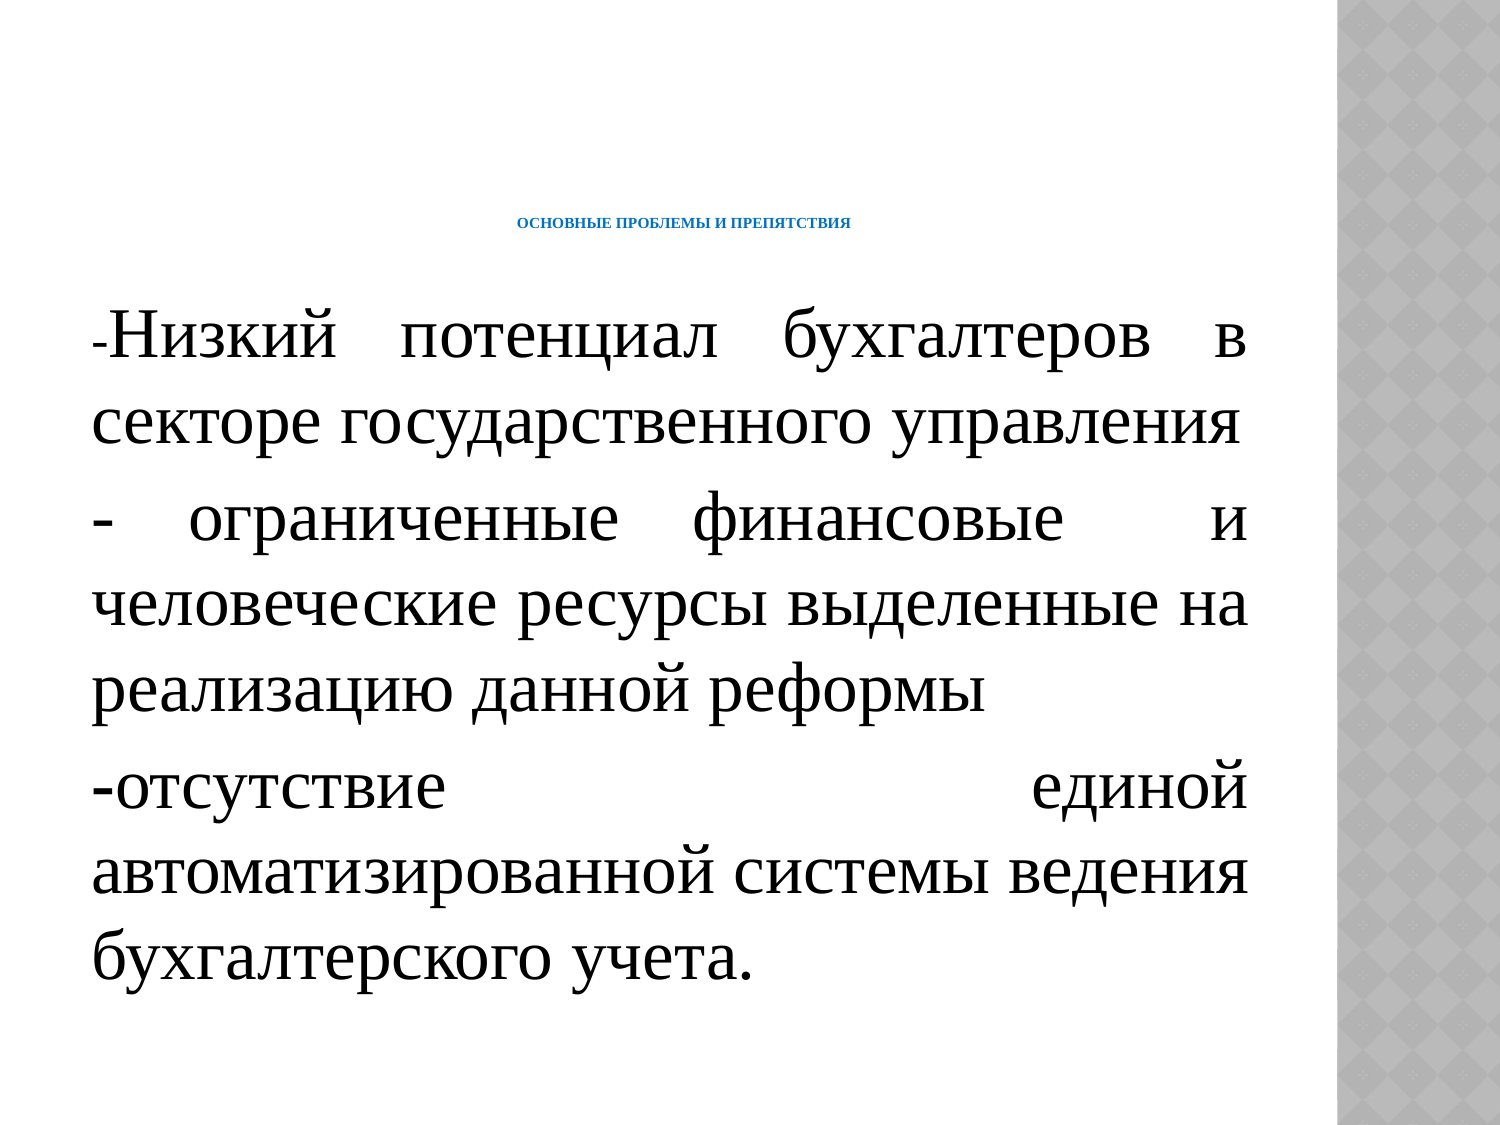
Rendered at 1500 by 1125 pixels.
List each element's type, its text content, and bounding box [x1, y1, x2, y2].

list -Низкий потенциал бухгалтеров в секторе государственного управления - ограниченные финансовые и человеческие ресурсы выделенные на реализацию данной реформы -отсутствие единой автоматизированной системы ведения бухгалтерского учета. [76, 278, 1265, 1059]
title Основные проблемы И Препятствия [75, 52, 1294, 232]
